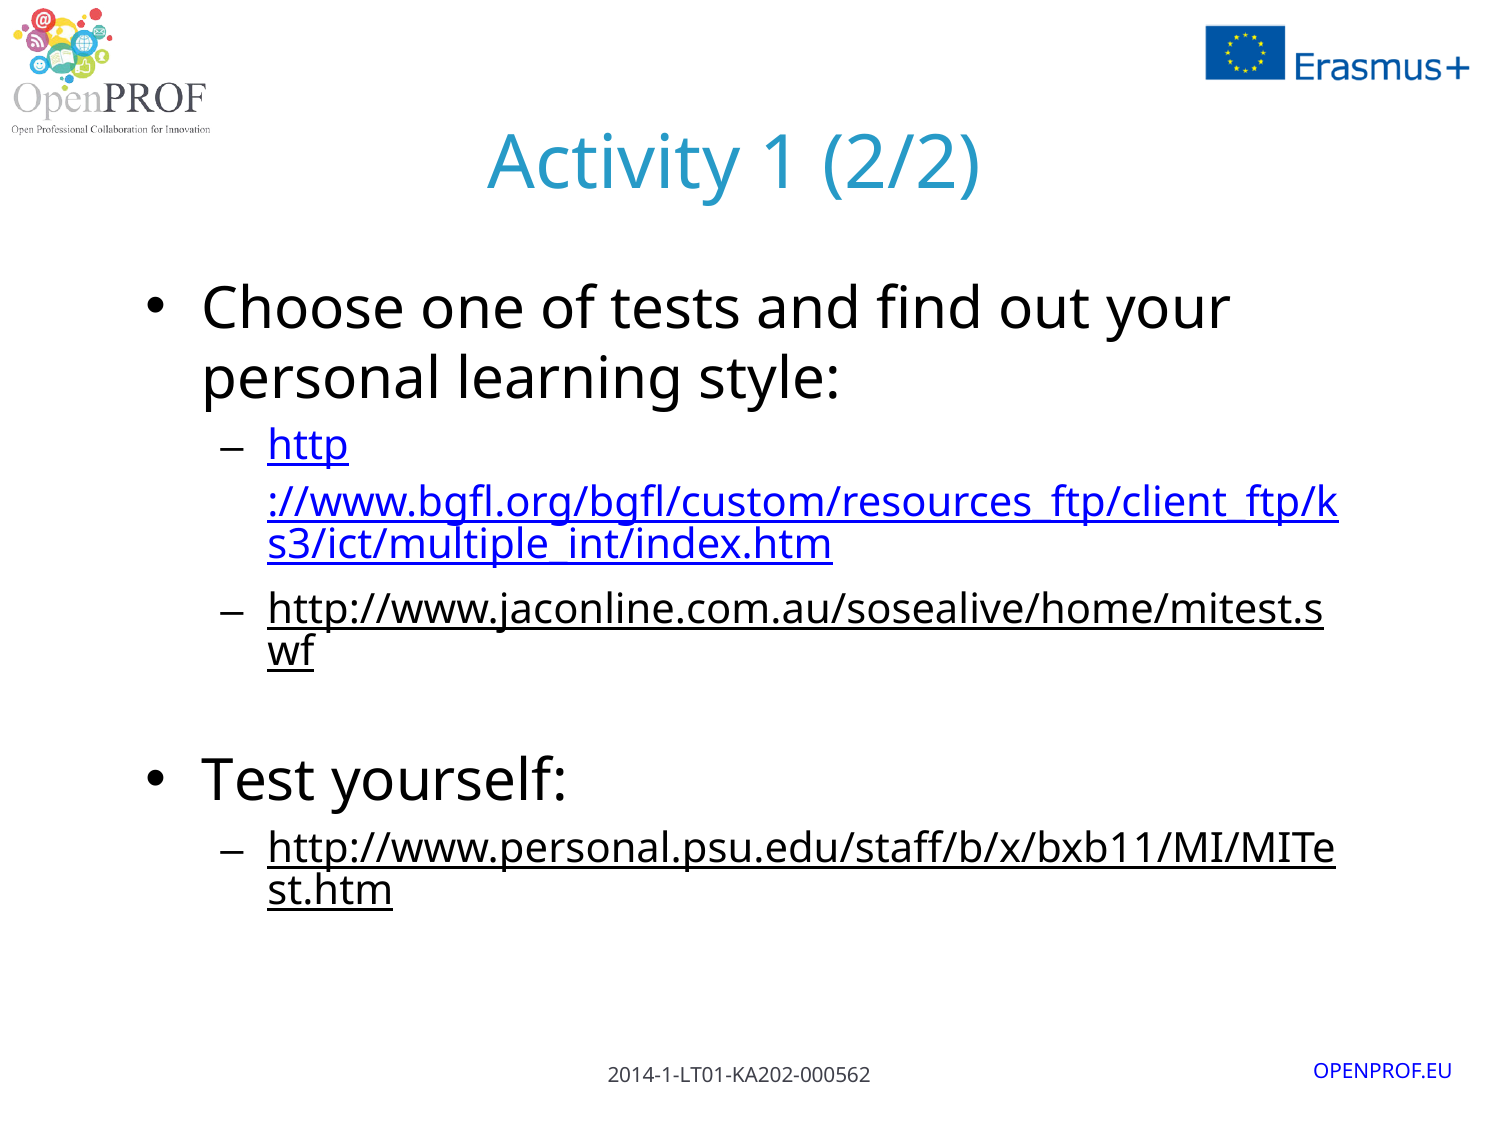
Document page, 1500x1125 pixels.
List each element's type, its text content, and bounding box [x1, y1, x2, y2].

list Choose one of tests and find out your personal learning style: http://www.bgfl.org/bgfl/custom/resources_ftp/client_ftp/ks3/ict/multiple_int/index.htm http://www.jaconline.com.au/sosealive/home/mitest.swf Test yourself: http://www.personal.psu.edu/staff/b/x/bxb11/MI/MITest.htm [130, 262, 1356, 977]
title Activity 1 (2/2) [187, 83, 1282, 233]
picture [1202, 24, 1471, 84]
picture [0, 0, 212, 143]
